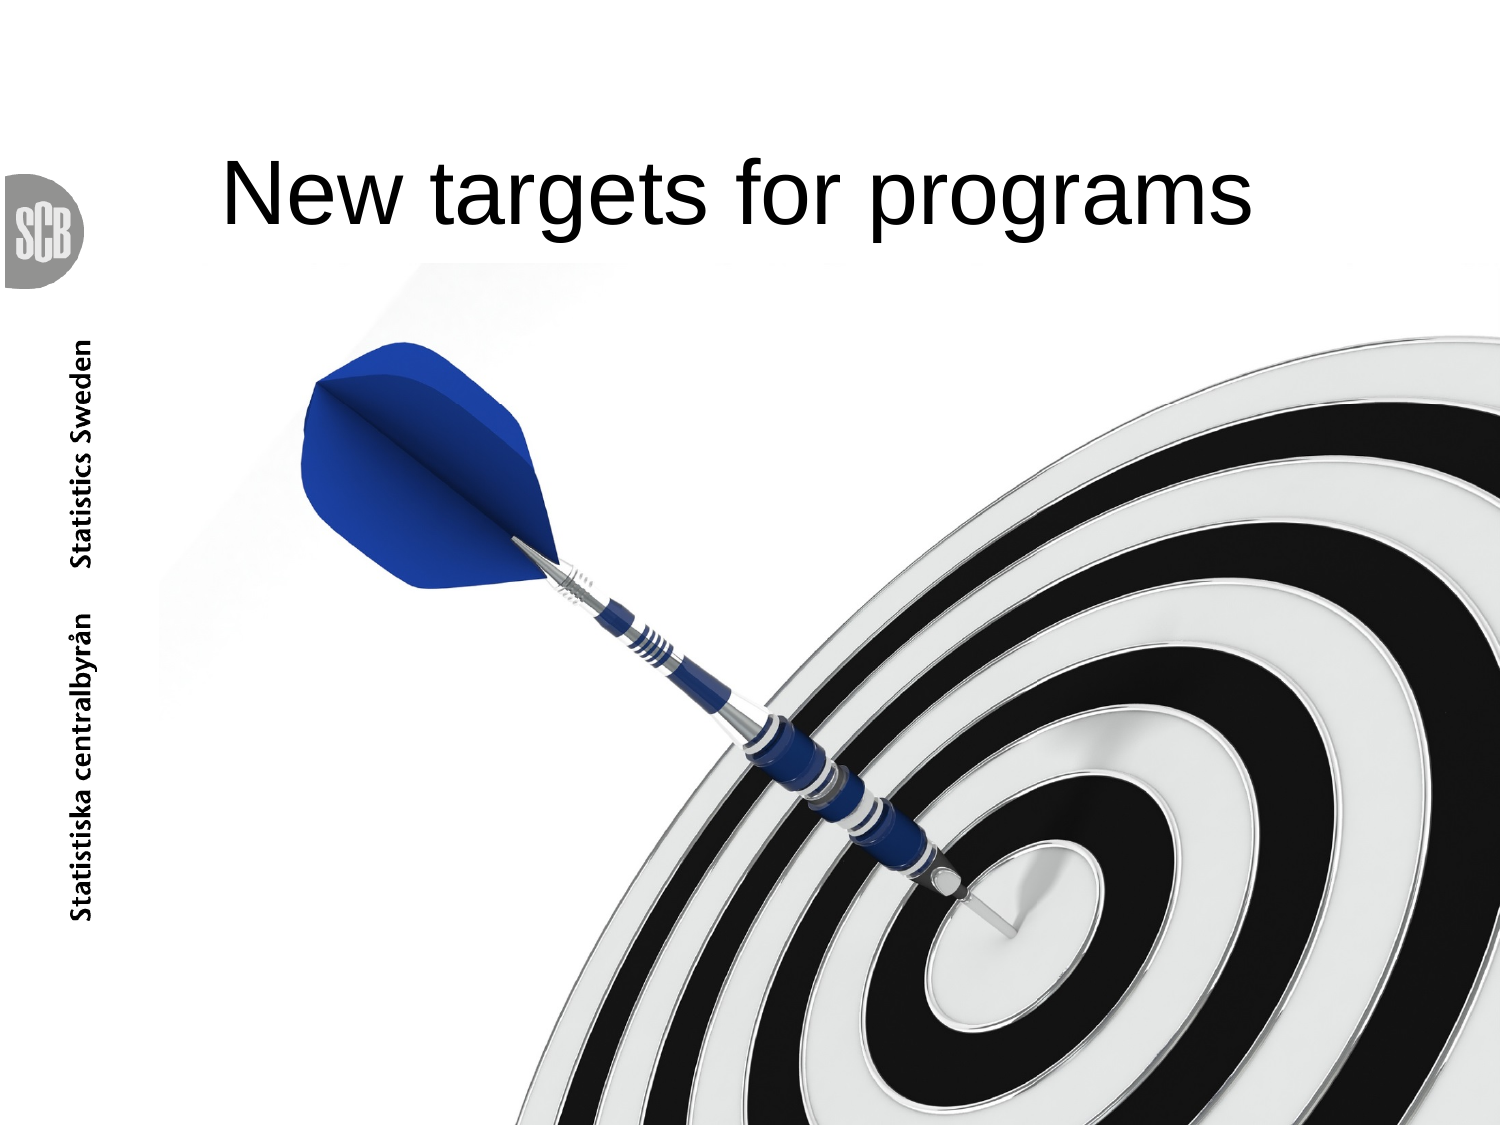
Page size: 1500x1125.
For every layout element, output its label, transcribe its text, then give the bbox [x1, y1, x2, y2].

text_box New targets for programs [206, 125, 1425, 262]
picture [5, 174, 97, 921]
picture [159, 263, 1500, 1125]
